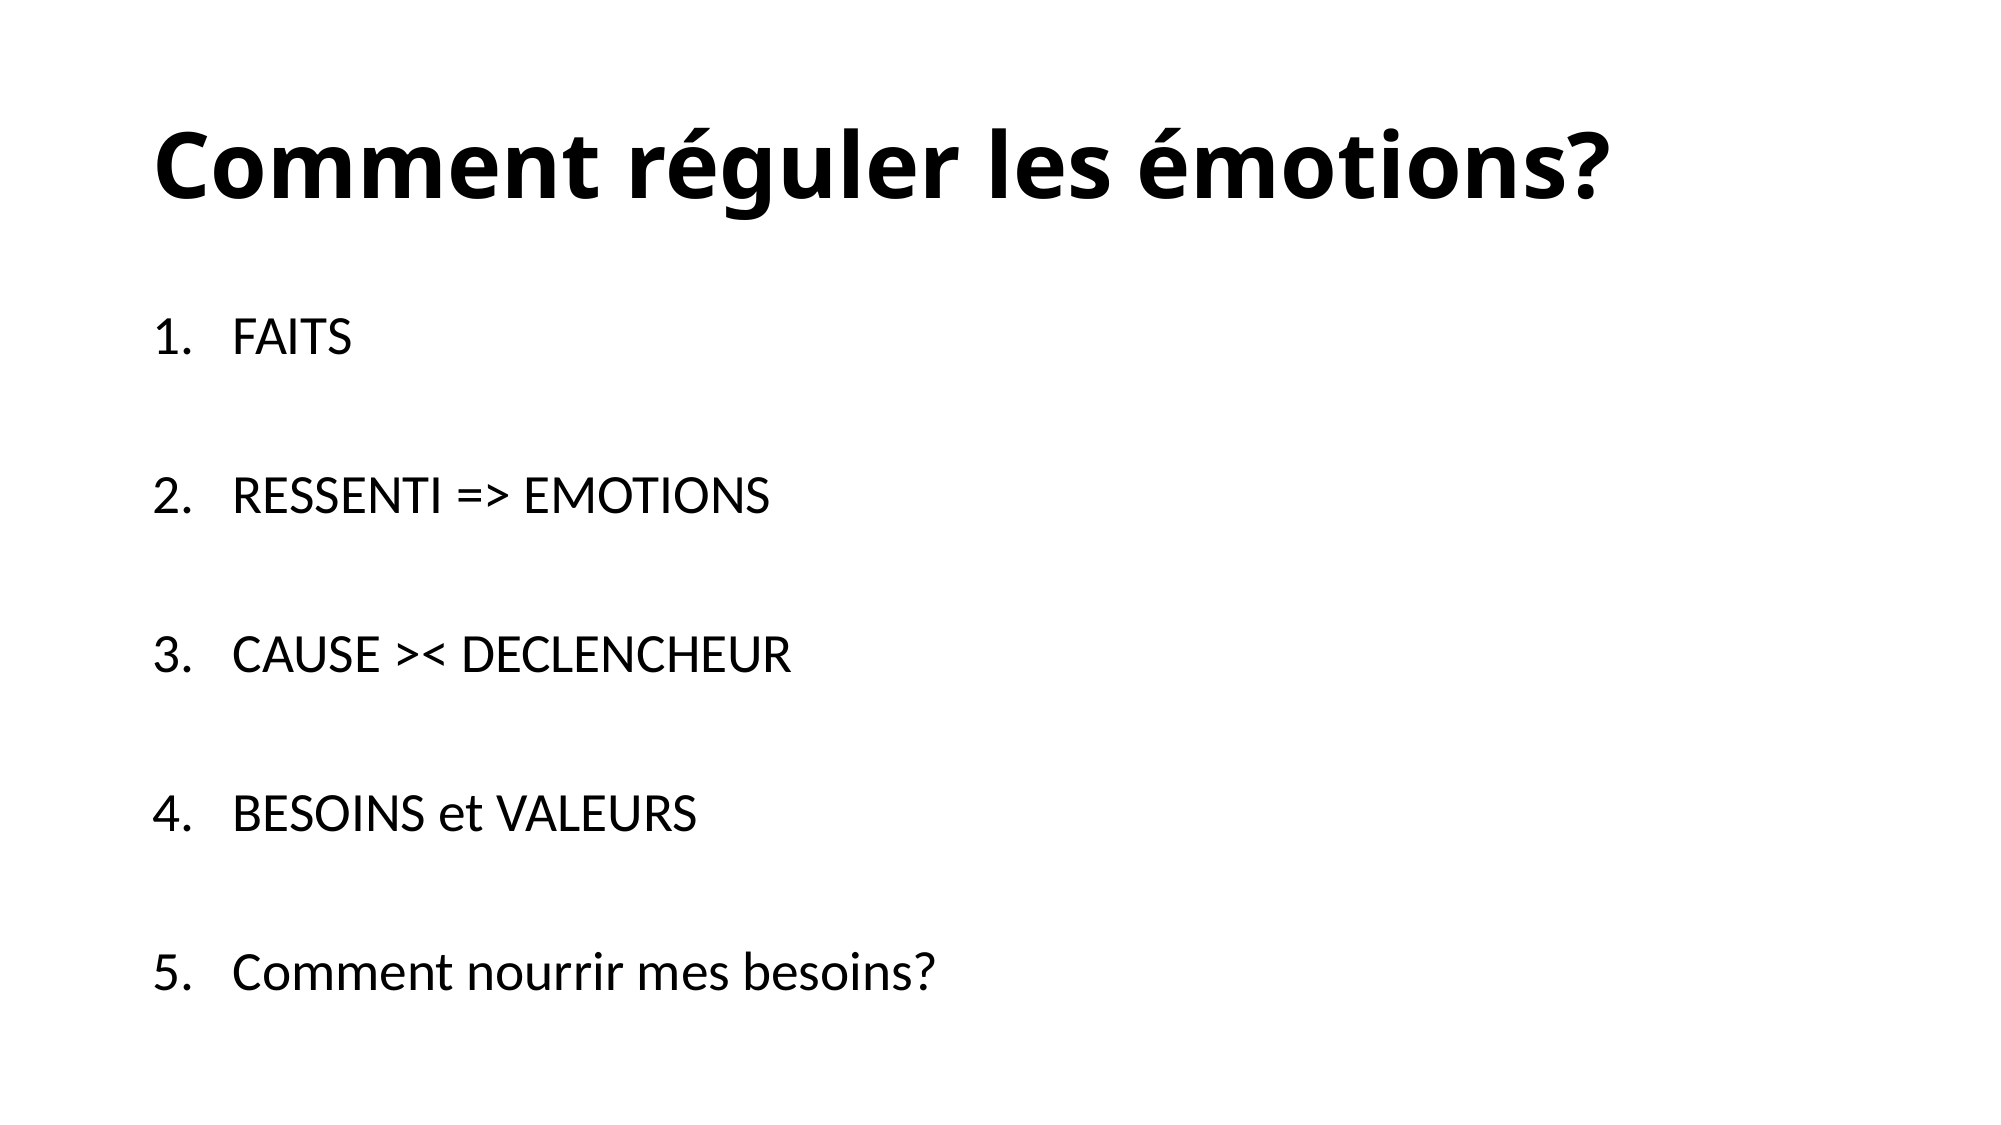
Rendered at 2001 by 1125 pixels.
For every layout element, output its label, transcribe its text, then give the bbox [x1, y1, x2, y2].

list FAITS RESSENTI => EMOTIONS CAUSE >< DECLENCHEUR BESOINS et VALEURS Comment nourrir mes besoins? [137, 299, 1863, 1014]
title Comment réguler les émotions? [137, 59, 1863, 278]
